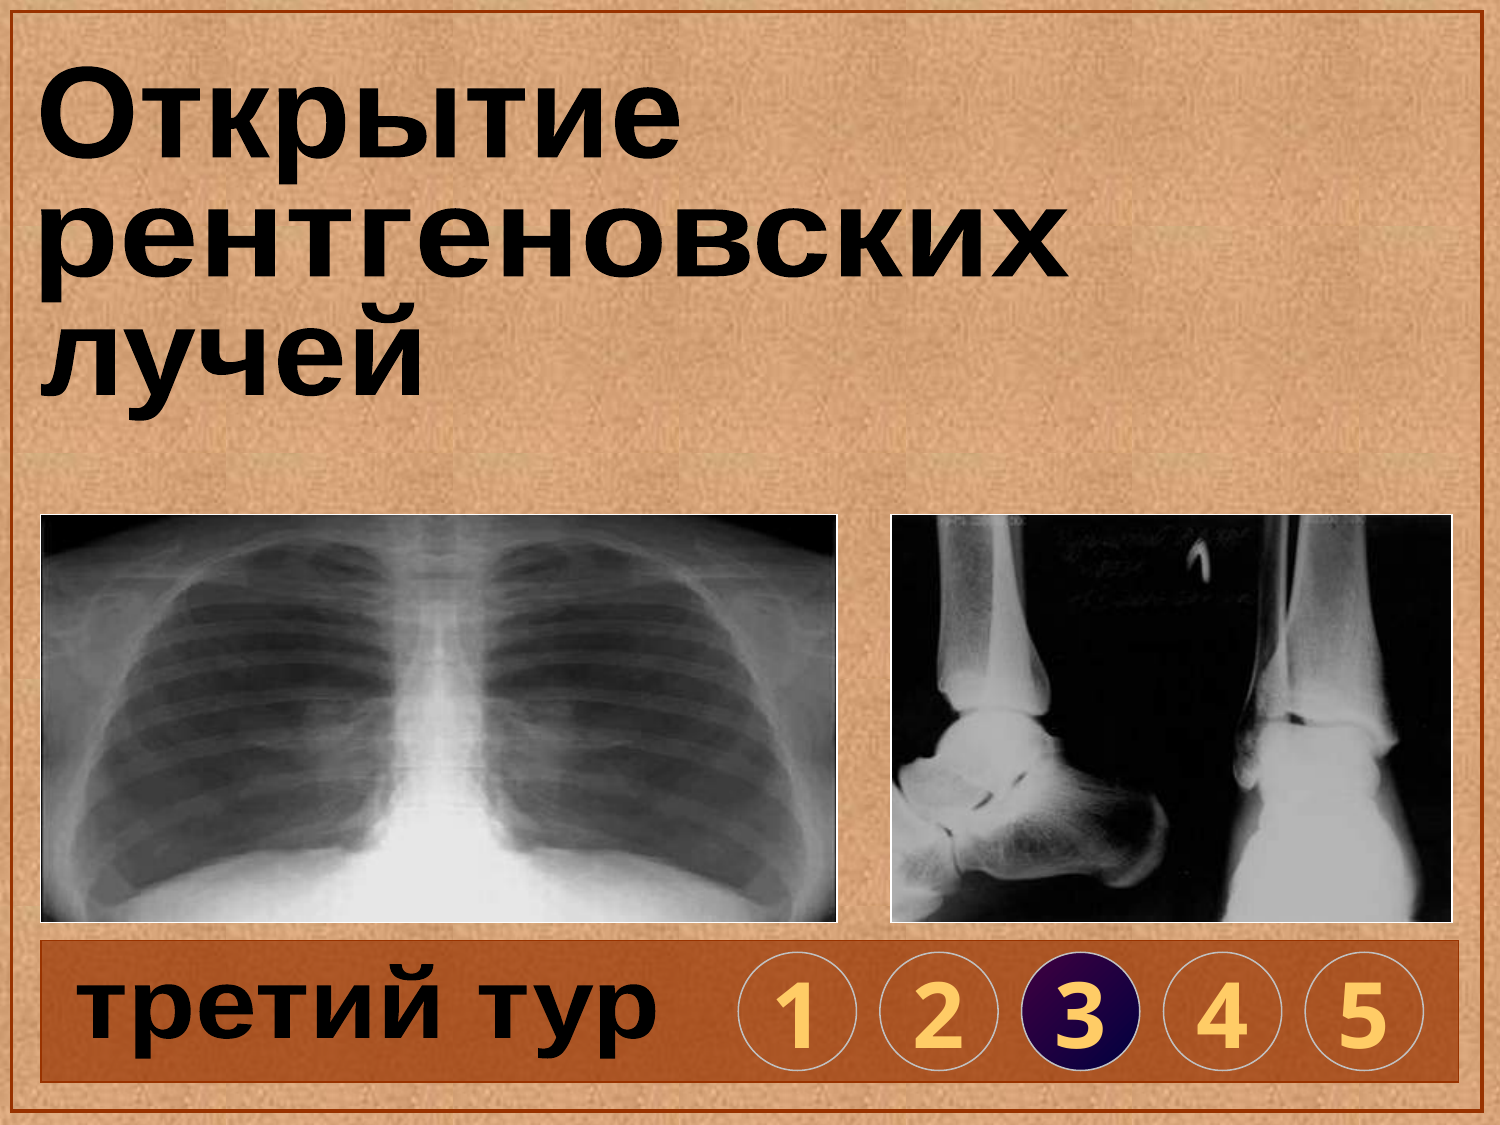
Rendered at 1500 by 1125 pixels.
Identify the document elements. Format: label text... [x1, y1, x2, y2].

text_box [41, 940, 1459, 1083]
text_box 5 [1305, 952, 1424, 1071]
text_box [11, 11, 1483, 1112]
text_box 3 [1021, 952, 1140, 1071]
text_box 2 [879, 952, 999, 1071]
text_box 1 [738, 952, 857, 1071]
picture [0, 0, 1500, 1125]
text_box 4 [1163, 952, 1282, 1071]
